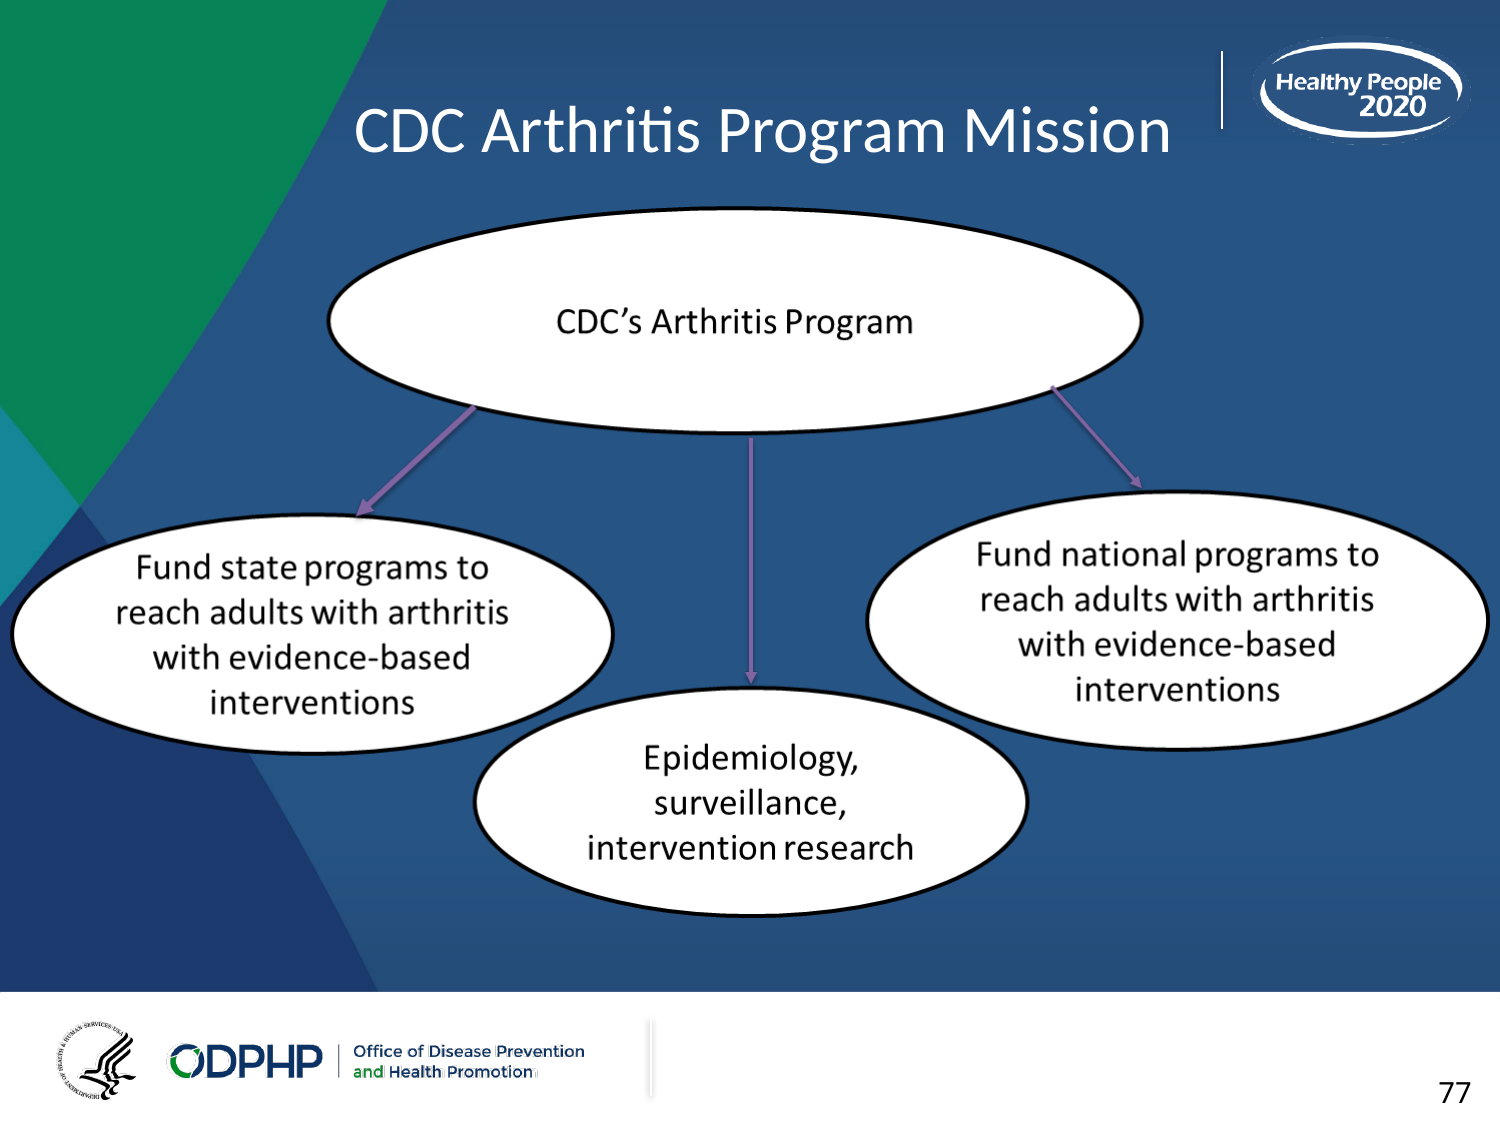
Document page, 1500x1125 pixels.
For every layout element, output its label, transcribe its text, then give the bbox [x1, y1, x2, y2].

picture [0, 0, 1500, 1125]
title CDC Arthritis Program Mission [186, 78, 1312, 205]
text_box 77 [1423, 1066, 1487, 1117]
